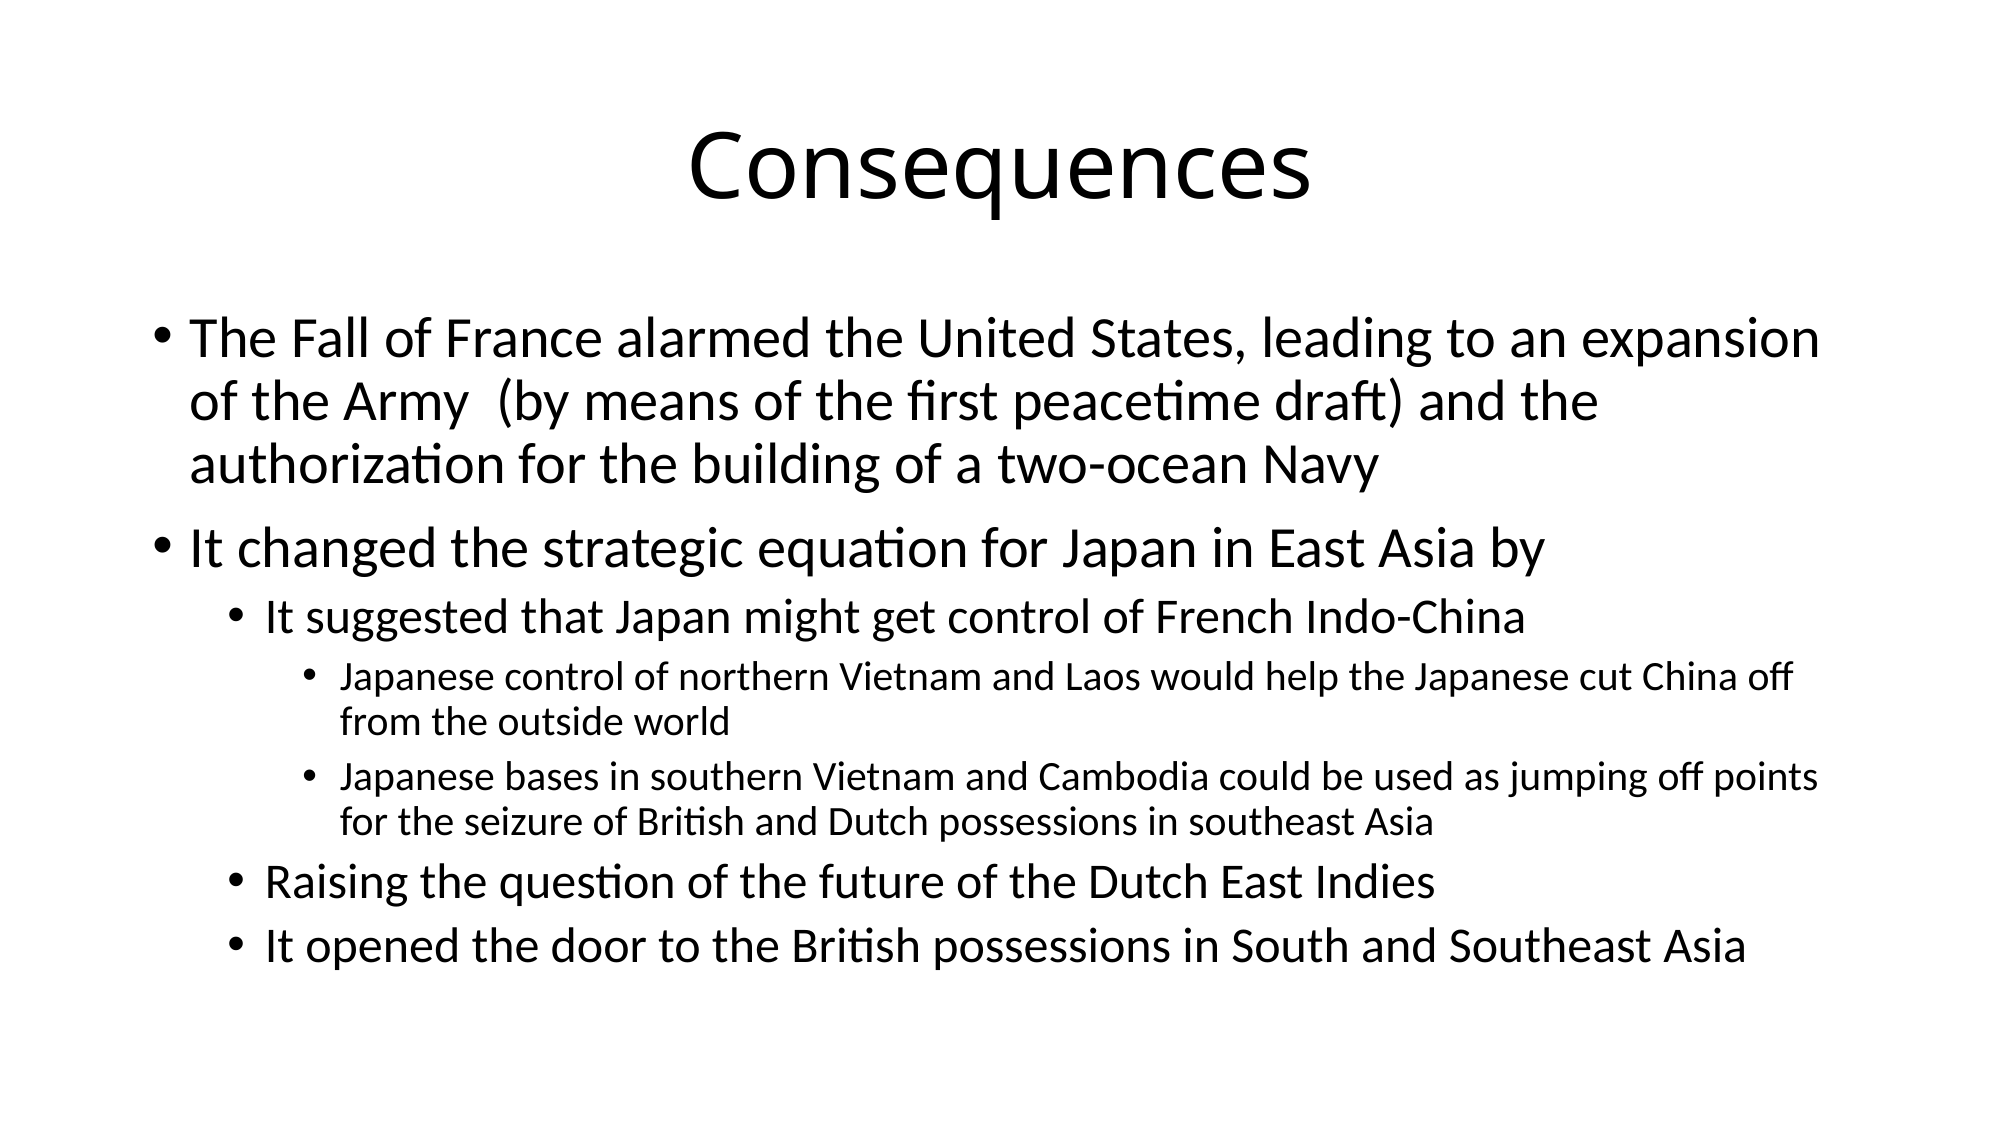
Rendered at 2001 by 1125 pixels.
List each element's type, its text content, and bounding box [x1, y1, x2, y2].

list The Fall of France alarmed the United States, leading to an expansion of the Army (by means of the first peacetime draft) and the authorization for the building of a two-ocean Navy It changed the strategic equation for Japan in East Asia by It suggested that Japan might get control of French Indo-China Japanese control of northern Vietnam and Laos would help the Japanese cut China off from the outside world Japanese bases in southern Vietnam and Cambodia could be used as jumping off points for the seizure of British and Dutch possessions in southeast Asia Raising the question of the future of the Dutch East Indies It opened the door to the British possessions in South and Southeast Asia [137, 299, 1863, 1014]
title Consequences [137, 59, 1863, 278]
